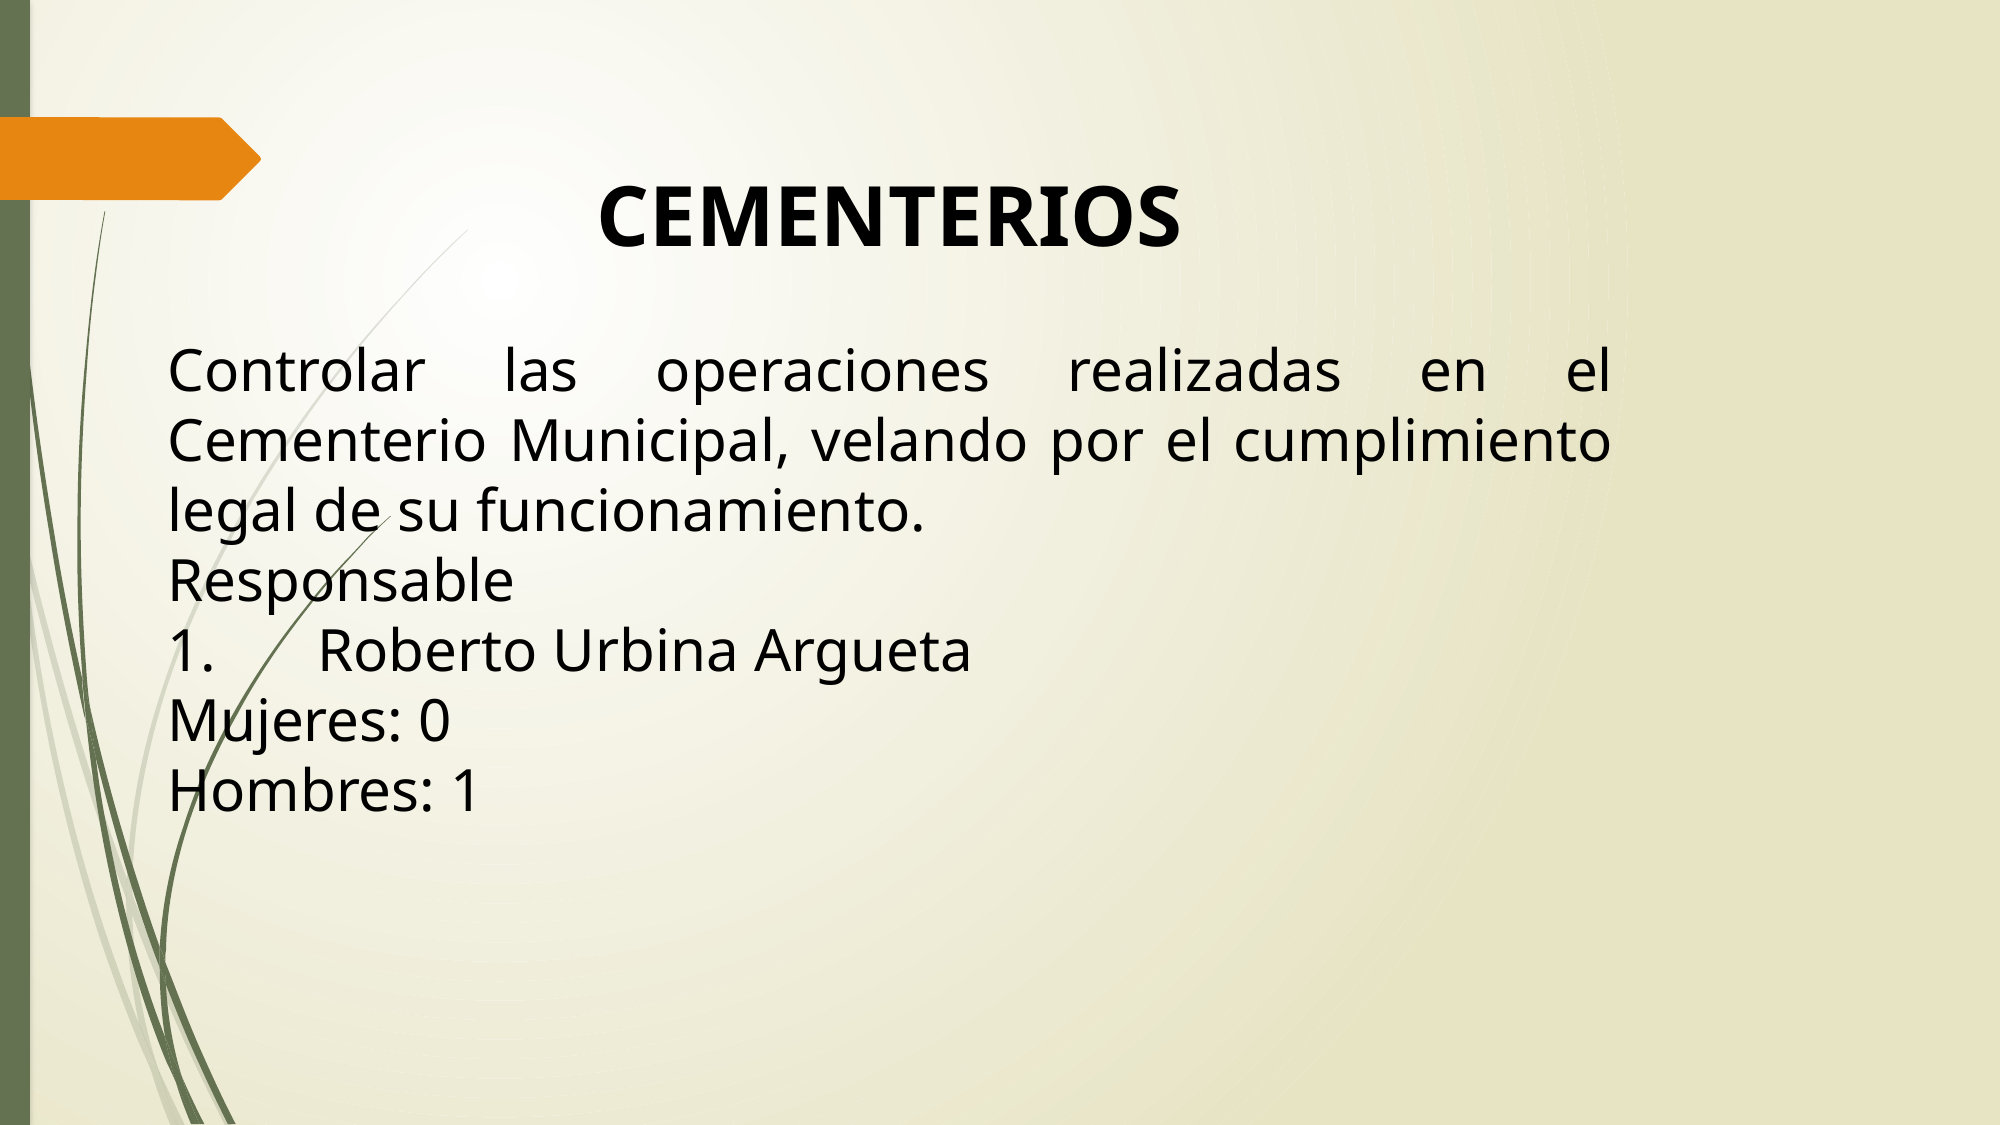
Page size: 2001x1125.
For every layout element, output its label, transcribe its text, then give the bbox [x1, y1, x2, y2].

text_box CEMENTERIOS Controlar las operaciones realizadas en el Cementerio Municipal, velando por el cumplimiento legal de su funcionamiento. Responsable 1. Roberto Urbina Argueta Mujeres: 0 Hombres: 1 [152, 155, 1628, 875]
